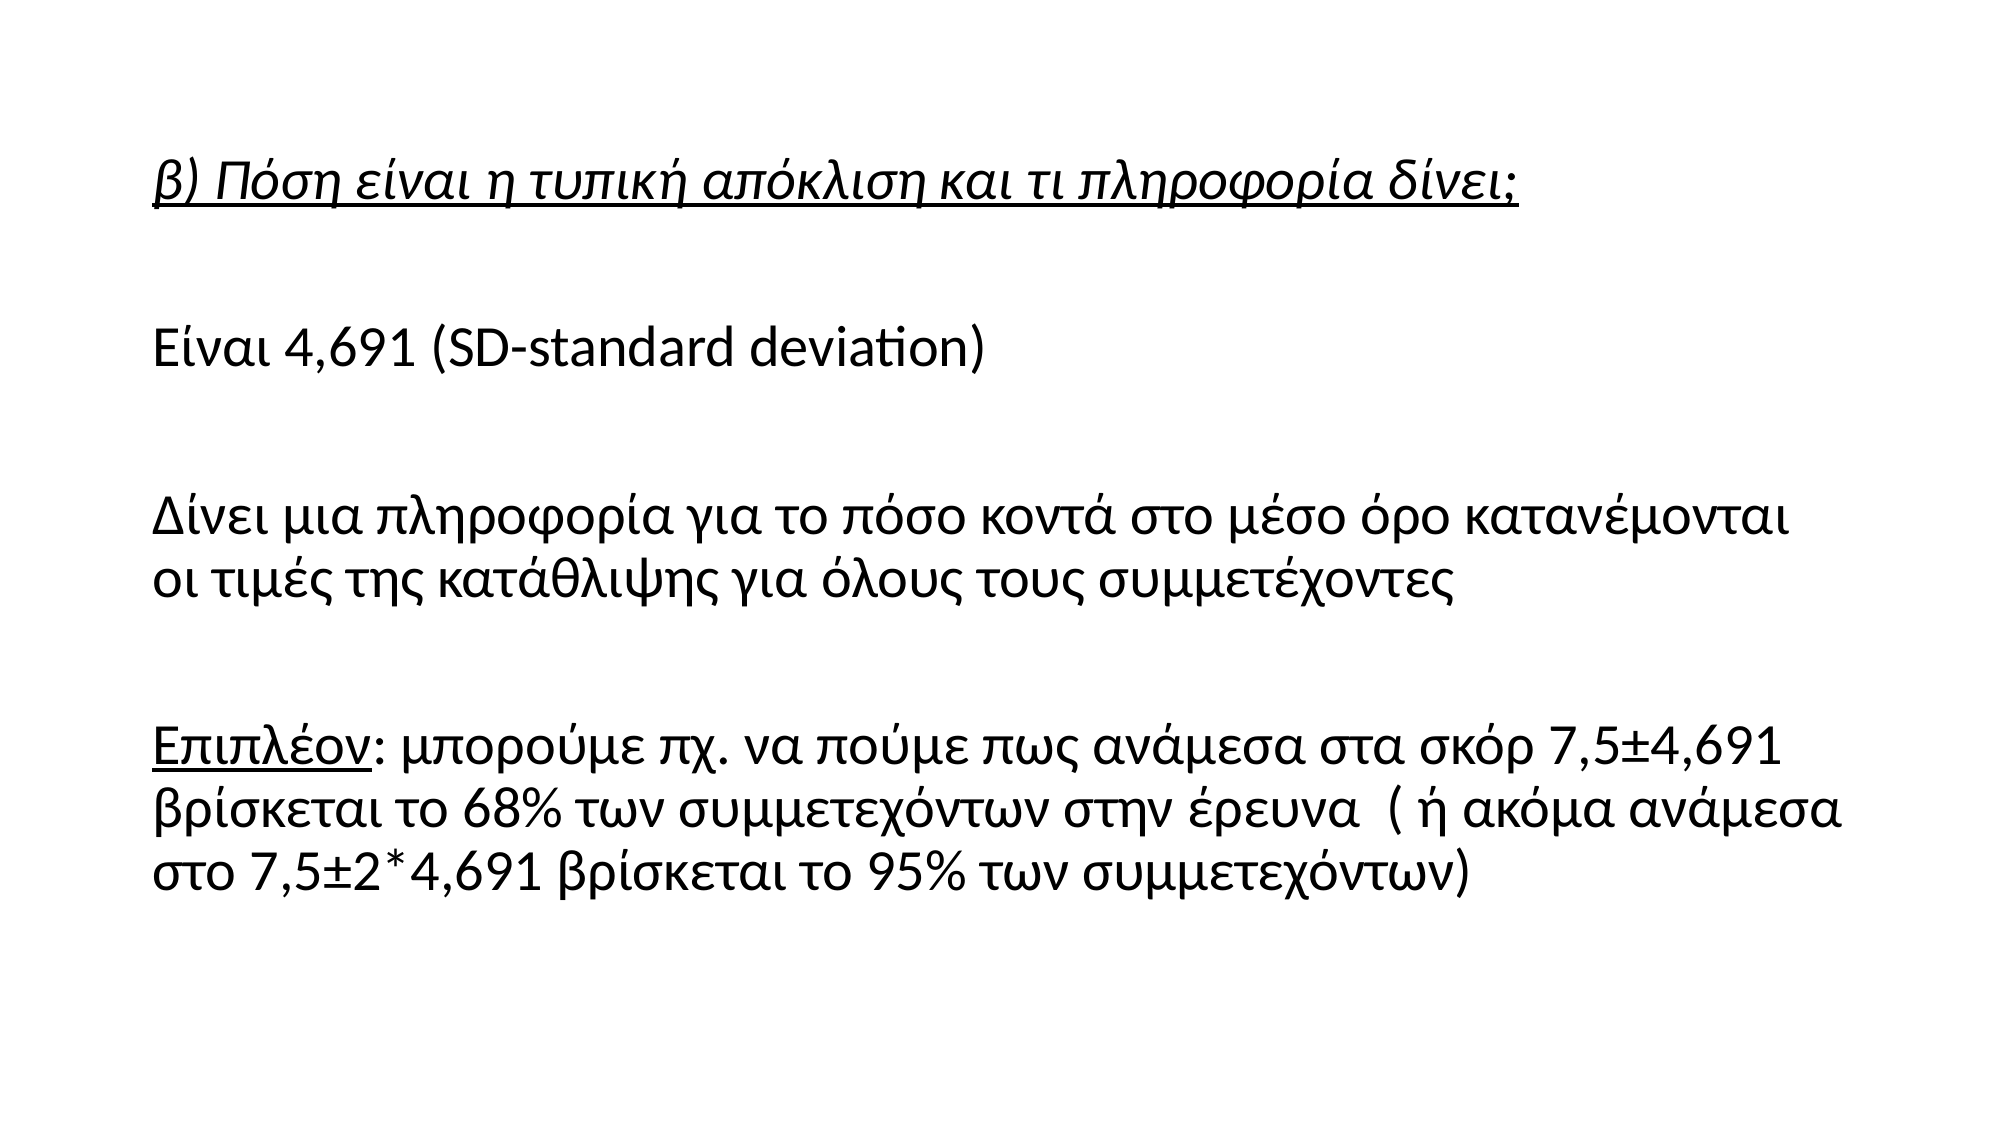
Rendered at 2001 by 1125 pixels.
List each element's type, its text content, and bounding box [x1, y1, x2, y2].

list β) Πόση είναι η τυπική απόκλιση και τι πληροφορία δίνει; Είναι 4,691 (SD-standard deviation) Δίνει μια πληροφορία για το πόσο κοντά στο μέσο όρο κατανέμονται οι τιμές της κατάθλιψης για όλους τους συμμετέχοντες Επιπλέον: μπορούμε πχ. να πούμε πως ανάμεσα στα σκόρ 7,5±4,691 βρίσκεται το 68% των συμμετεχόντων στην έρευνα ( ή ακόμα ανάμεσα στο 7,5±2*4,691 βρίσκεται το 95% των συμμετεχόντων) [137, 141, 1863, 1014]
